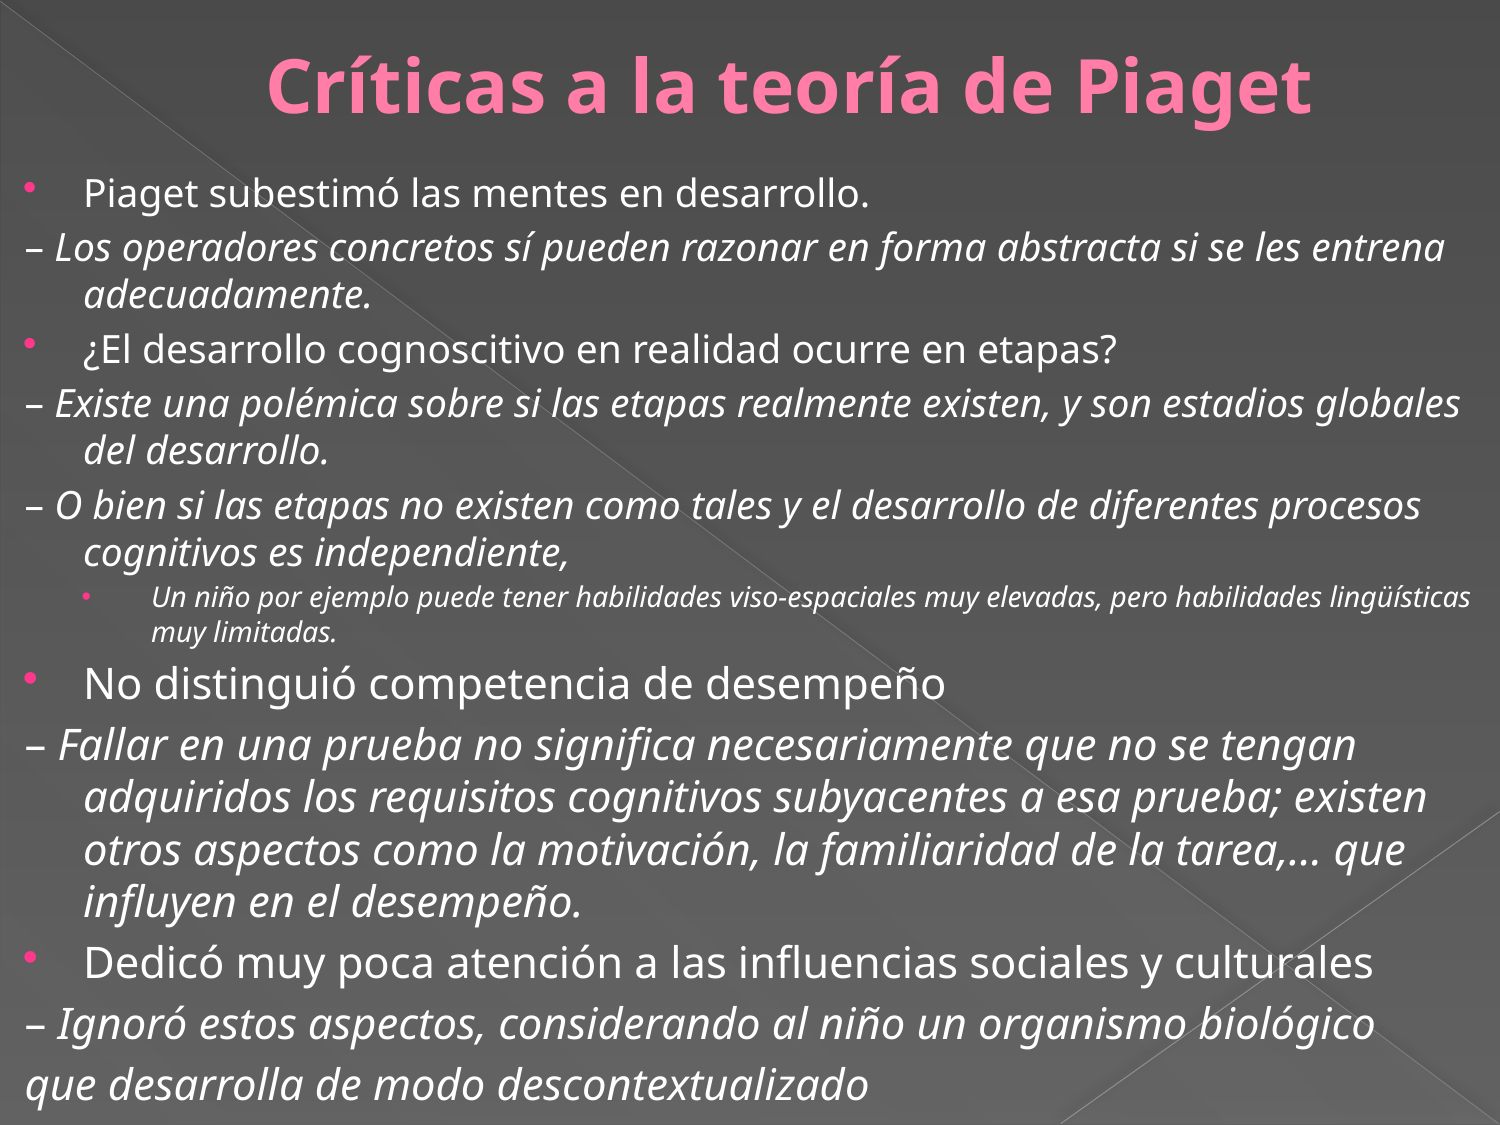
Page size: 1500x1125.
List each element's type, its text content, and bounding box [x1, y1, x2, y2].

title Críticas a la teoría de Piaget [0, 30, 1500, 137]
list Piaget subestimó las mentes en desarrollo. – Los operadores concretos sí pueden razonar en forma abstracta si se les entrena adecuadamente. ¿El desarrollo cognoscitivo en realidad ocurre en etapas? – Existe una polémica sobre si las etapas realmente existen, y son estadios globales del desarrollo. – O bien si las etapas no existen como tales y el desarrollo de diferentes procesos cognitivos es independiente, Un niño por ejemplo puede tener habilidades viso-espaciales muy elevadas, pero habilidades lingüísticas muy limitadas. No distinguió competencia de desempeño – Fallar en una prueba no significa necesariamente que no se tengan adquiridos los requisitos cognitivos subyacentes a esa prueba; existen otros aspectos como la motivación, la familiaridad de la tarea,… que influyen en el desempeño. Dedicó muy poca atención a las influencias sociales y culturales – Ignoró estos aspectos, considerando al niño un organismo biológico que desarrolla de modo descontextualizado [0, 160, 1500, 1125]
